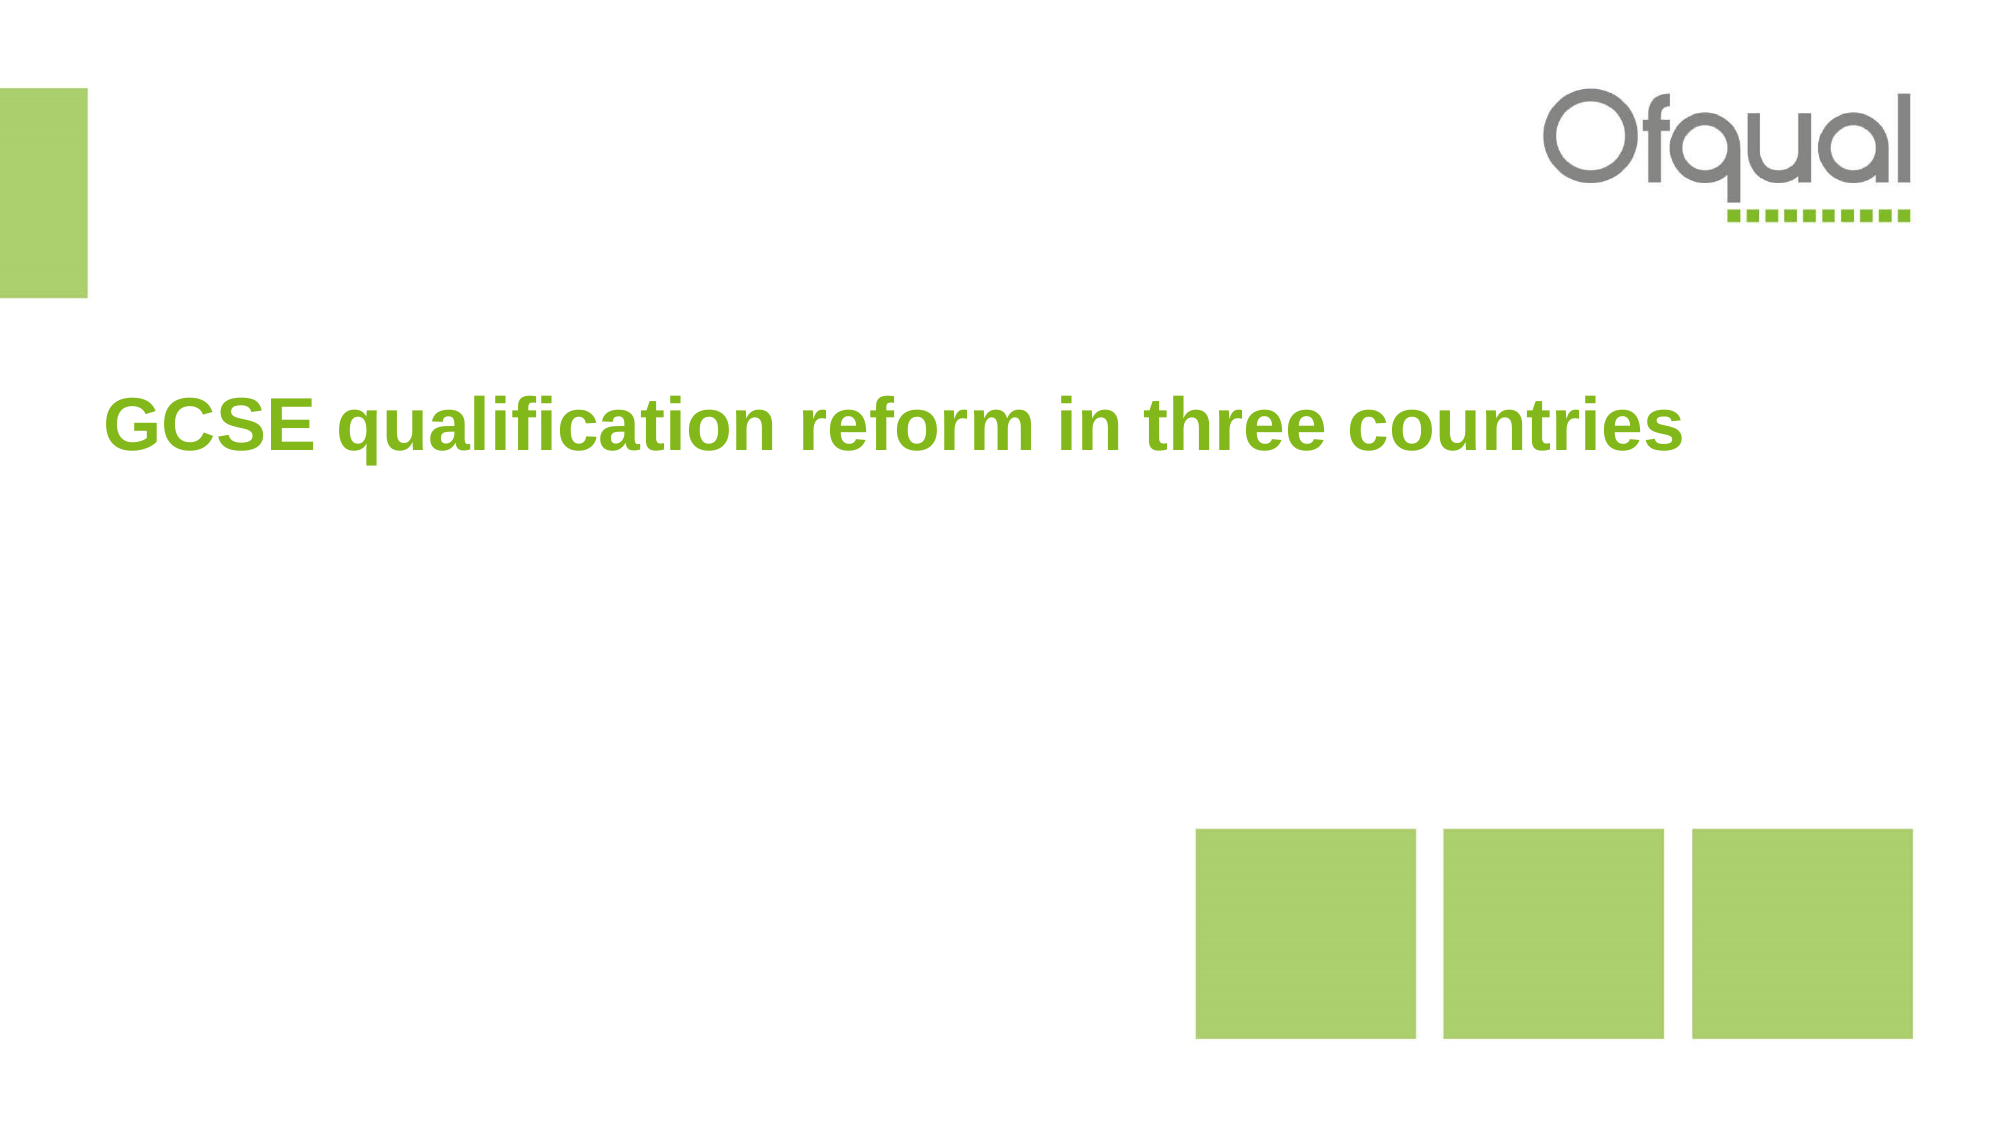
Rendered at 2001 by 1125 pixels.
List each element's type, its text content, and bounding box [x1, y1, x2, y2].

picture [0, 0, 2000, 1125]
title GCSE qualification reform in three countries [103, 369, 1804, 452]
